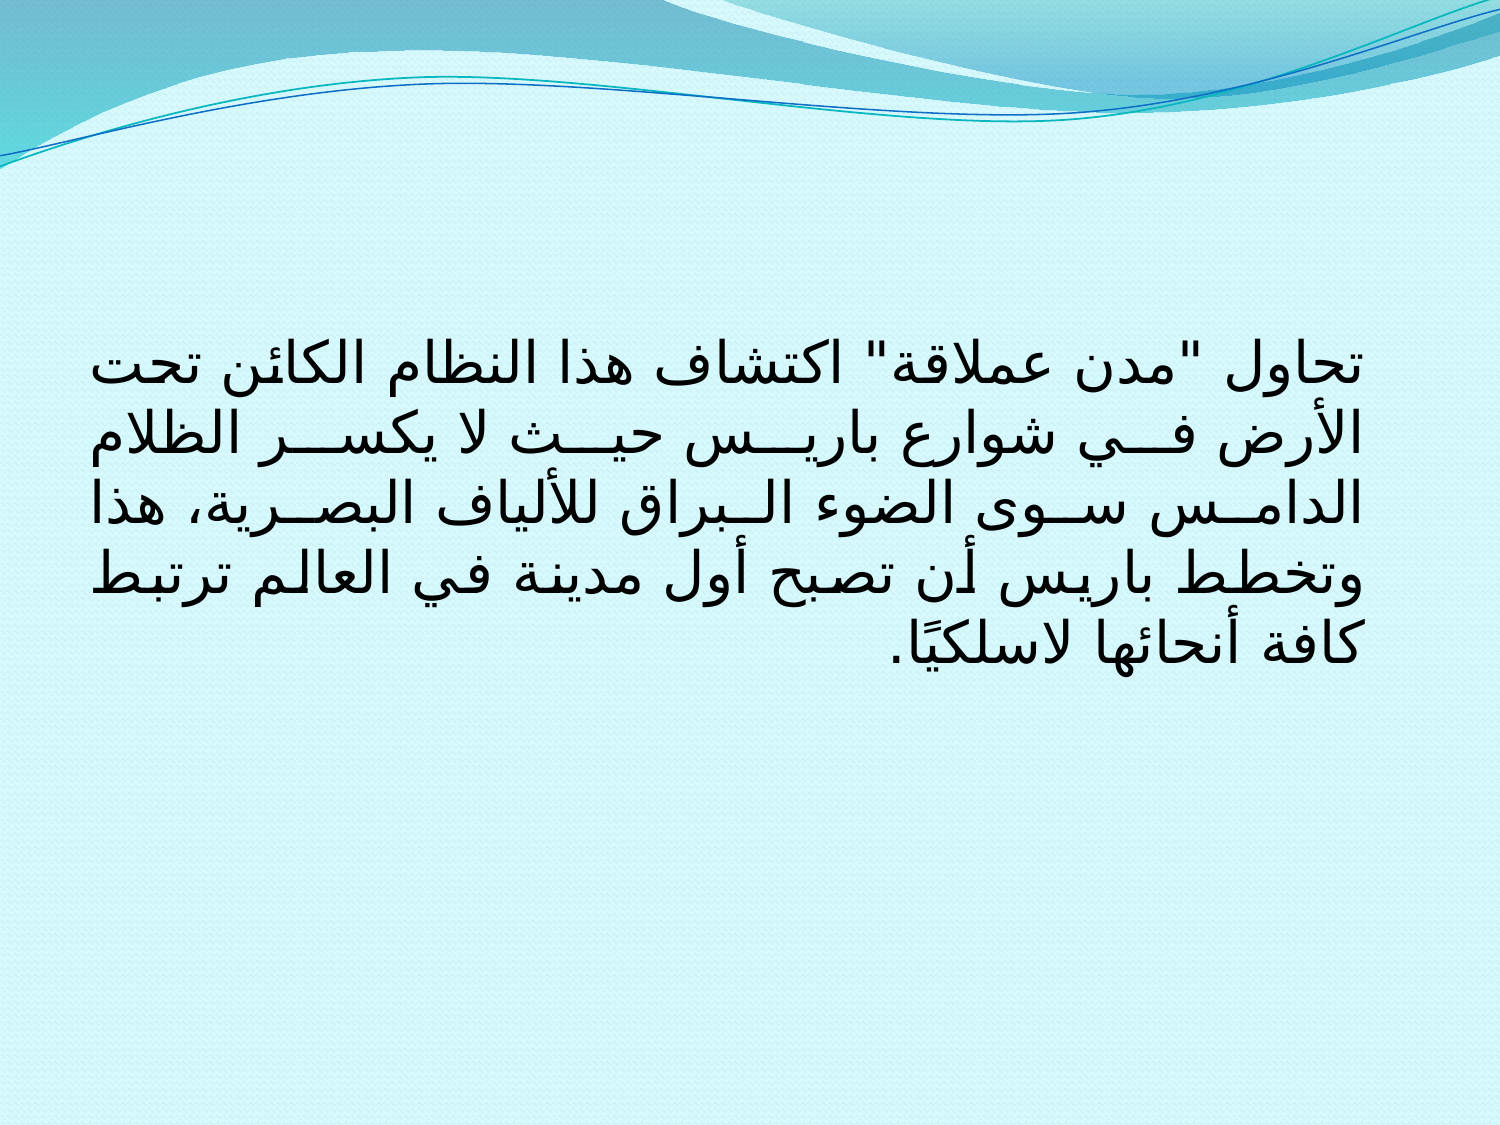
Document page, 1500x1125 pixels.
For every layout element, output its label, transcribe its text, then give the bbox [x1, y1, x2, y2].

list تحاول "مدن عملاقة" اكتشاف هذا النظام الكائن تحت الأرض في شوارع باريس حيث لا يكسر الظلام الدامس سوى الضوء البراق للألياف البصرية، هذا وتخطط باريس أن تصبح أول مدينة في العالم ترتبط كافة أنحائها لاسلكيًا. [75, 317, 1425, 1038]
